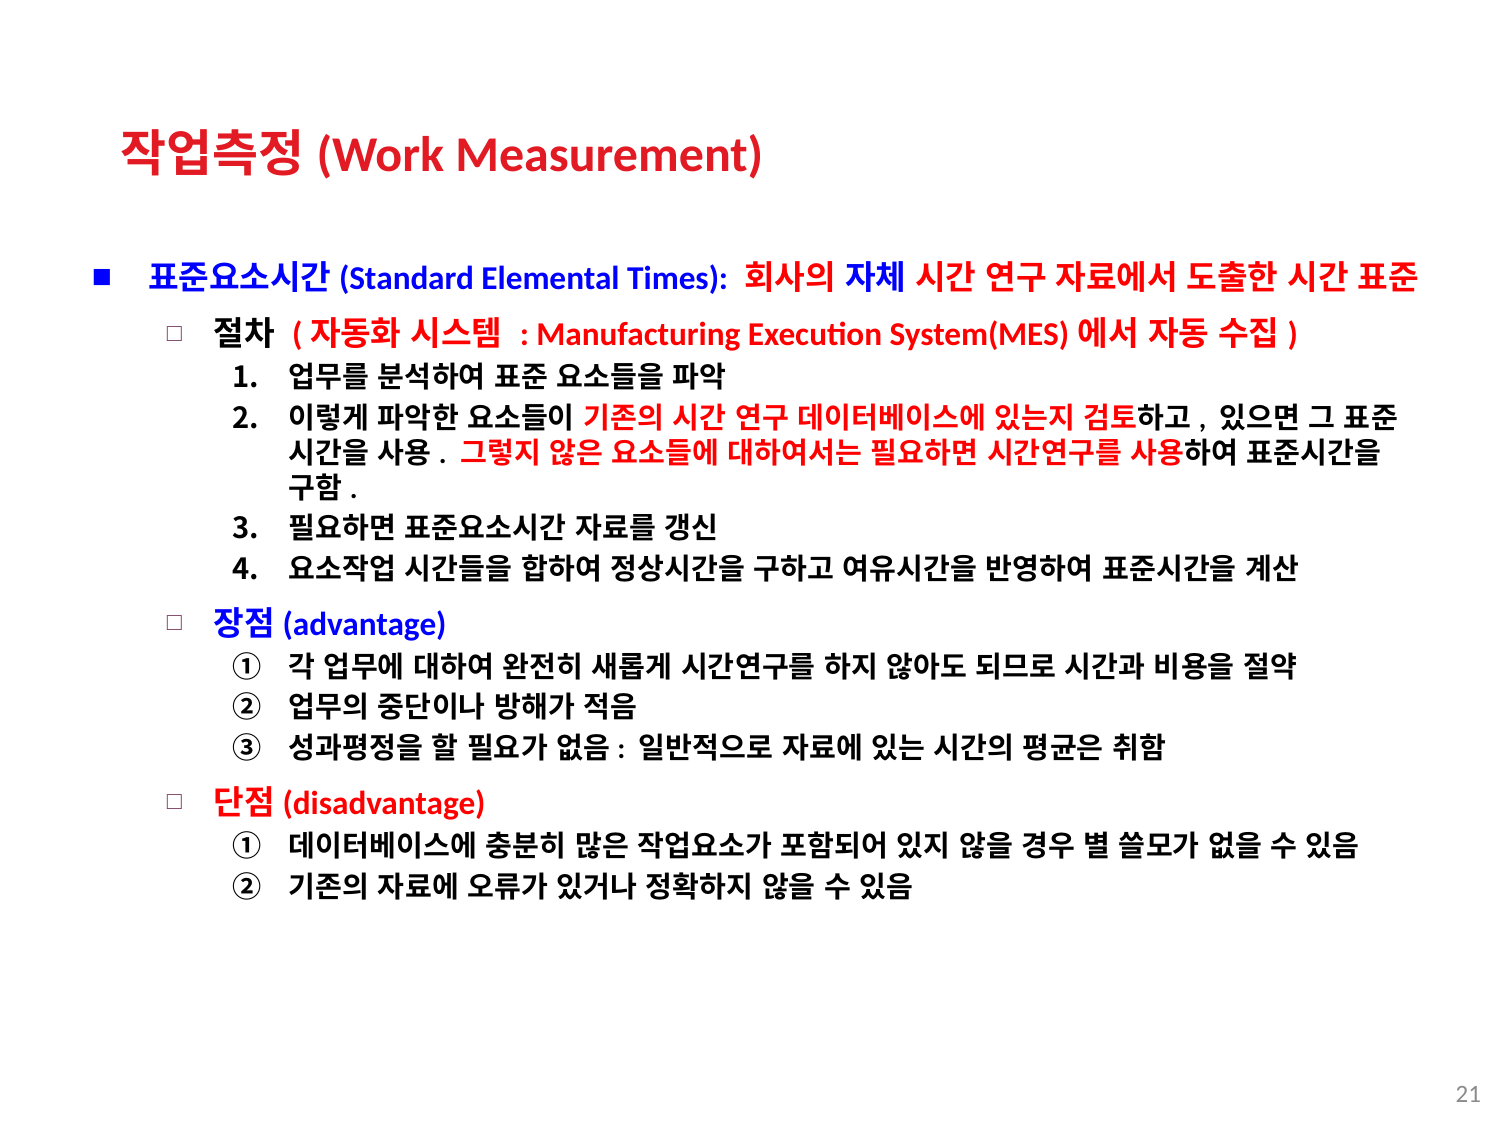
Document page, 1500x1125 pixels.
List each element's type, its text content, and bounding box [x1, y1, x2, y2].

list 표준요소시간(Standard Elemental Times): 회사의 자체 시간 연구 자료에서 도출한 시간 표준 절차 (자동화 시스템 : Manufacturing Execution System(MES)에서 자동 수집) 업무를 분석하여 표준 요소들을 파악 이렇게 파악한 요소들이 기존의 시간 연구 데이터베이스에 있는지 검토하고, 있으면 그 표준 시간을 사용. 그렇지 않은 요소들에 대하여서는 필요하면 시간연구를 사용하여 표준시간을 구함. 필요하면 표준요소시간 자료를 갱신 요소작업 시간들을 합하여 정상시간을 구하고 여유시간을 반영하여 표준시간을 계산 장점(advantage) 각 업무에 대하여 완전히 새롭게 시간연구를 하지 않아도 되므로 시간과 비용을 절약 업무의 중단이나 방해가 적음 성과평정을 할 필요가 없음: 일반적으로 자료에 있는 시간의 평균은 취함 단점(disadvantage) 데이터베이스에 충분히 많은 작업요소가 포함되어 있지 않을 경우 별 쓸모가 없을 수 있음 기존의 자료에 오류가 있거나 정확하지 않을 수 있음 [91, 255, 1440, 1063]
slide_number 21 [1103, 1062, 1497, 1123]
list 작업측정(Work Measurement) [120, 35, 1316, 199]
